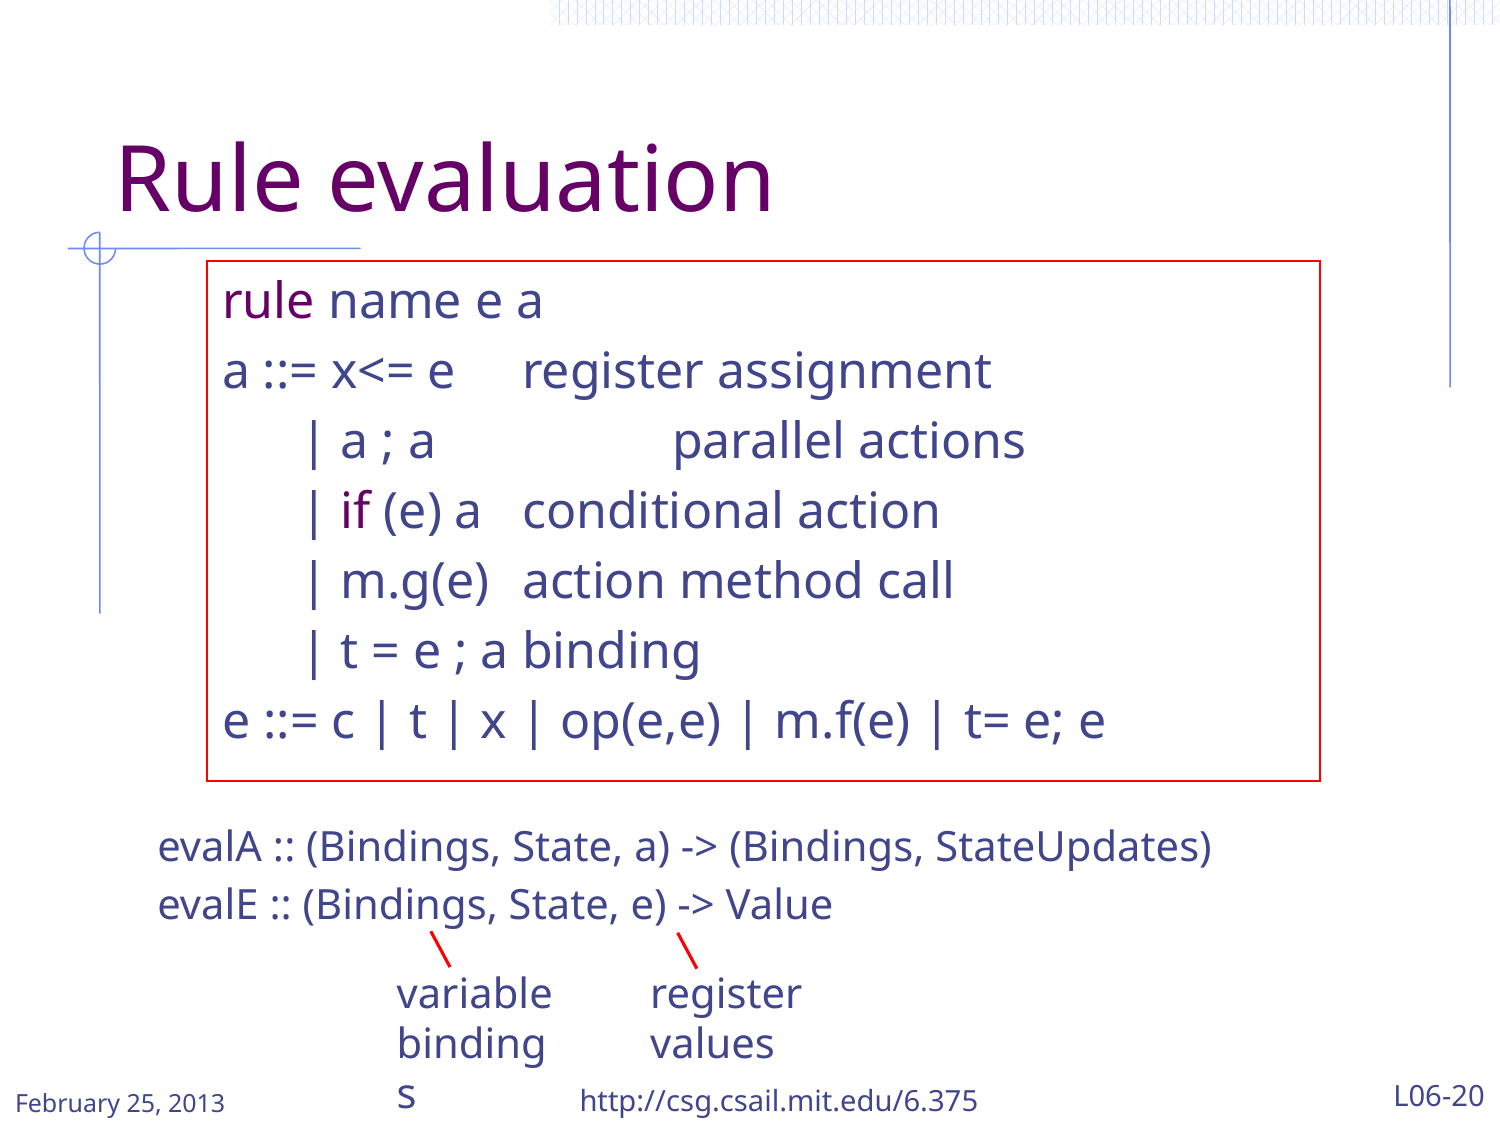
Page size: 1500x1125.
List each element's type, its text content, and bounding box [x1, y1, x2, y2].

title Rule evaluation [99, 49, 1376, 238]
slide_number L06-20 [1187, 1049, 1500, 1125]
footer http://csg.csail.mit.edu/6.375 [508, 1049, 1051, 1125]
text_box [430, 930, 451, 968]
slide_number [0, 1049, 313, 1125]
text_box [677, 932, 698, 969]
text_box variable bindings [381, 959, 581, 1125]
text_box rule name e a a ::= x<= e register assignment | a ; a parallel actions | if (e) a conditional action | m.g(e) action method call | t = e ; a binding e ::= c | t | x | op(e,e) | m.f(e) | t= e; e [207, 260, 1321, 782]
text_box register values [635, 959, 832, 1049]
text_box evalA :: (Bindings, State, a) -> (Bindings, StateUpdates) evalE :: (Bindings, State, e) -> Value [142, 811, 1424, 960]
